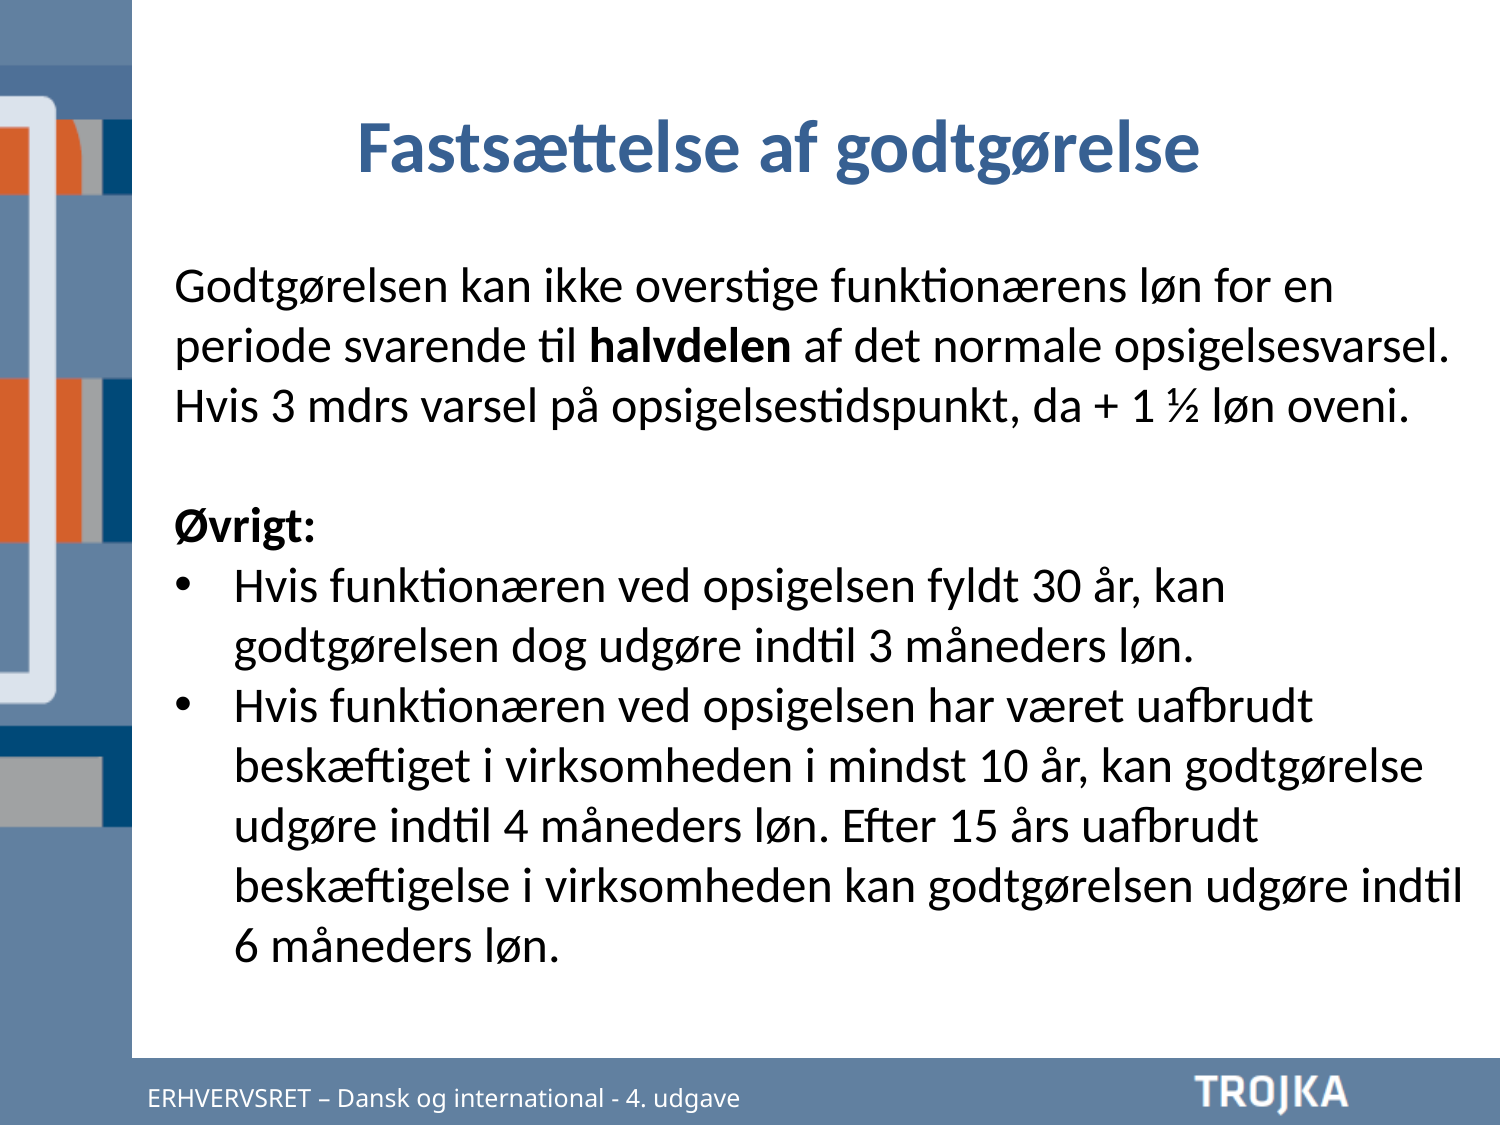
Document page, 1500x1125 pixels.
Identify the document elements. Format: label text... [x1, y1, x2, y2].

text_box Fastsættelse af godtgørelse [59, 0, 1500, 195]
text_box Godtgørelsen kan ikke overstige funktionærens løn for en periode svarende til halvdelen af det normale opsigelsesvarsel. Hvis 3 mdrs varsel på opsigelsestidspunkt, da + 1 ½ løn oveni. Øvrigt: Hvis funktionæren ved opsigelsen fyldt 30 år, kan godtgørelsen dog udgøre indtil 3 måneders løn. Hvis funktionæren ved opsigelsen har været uafbrudt beskæftiget i virksomheden i mindst 10 år, kan godtgørelse udgøre indtil 4 måneders løn. Efter 15 års uafbrudt beskæftigelse i virksomheden kan godtgørelsen udgøre indtil 6 måneders løn. [159, 245, 1483, 981]
picture [0, 0, 1500, 1125]
